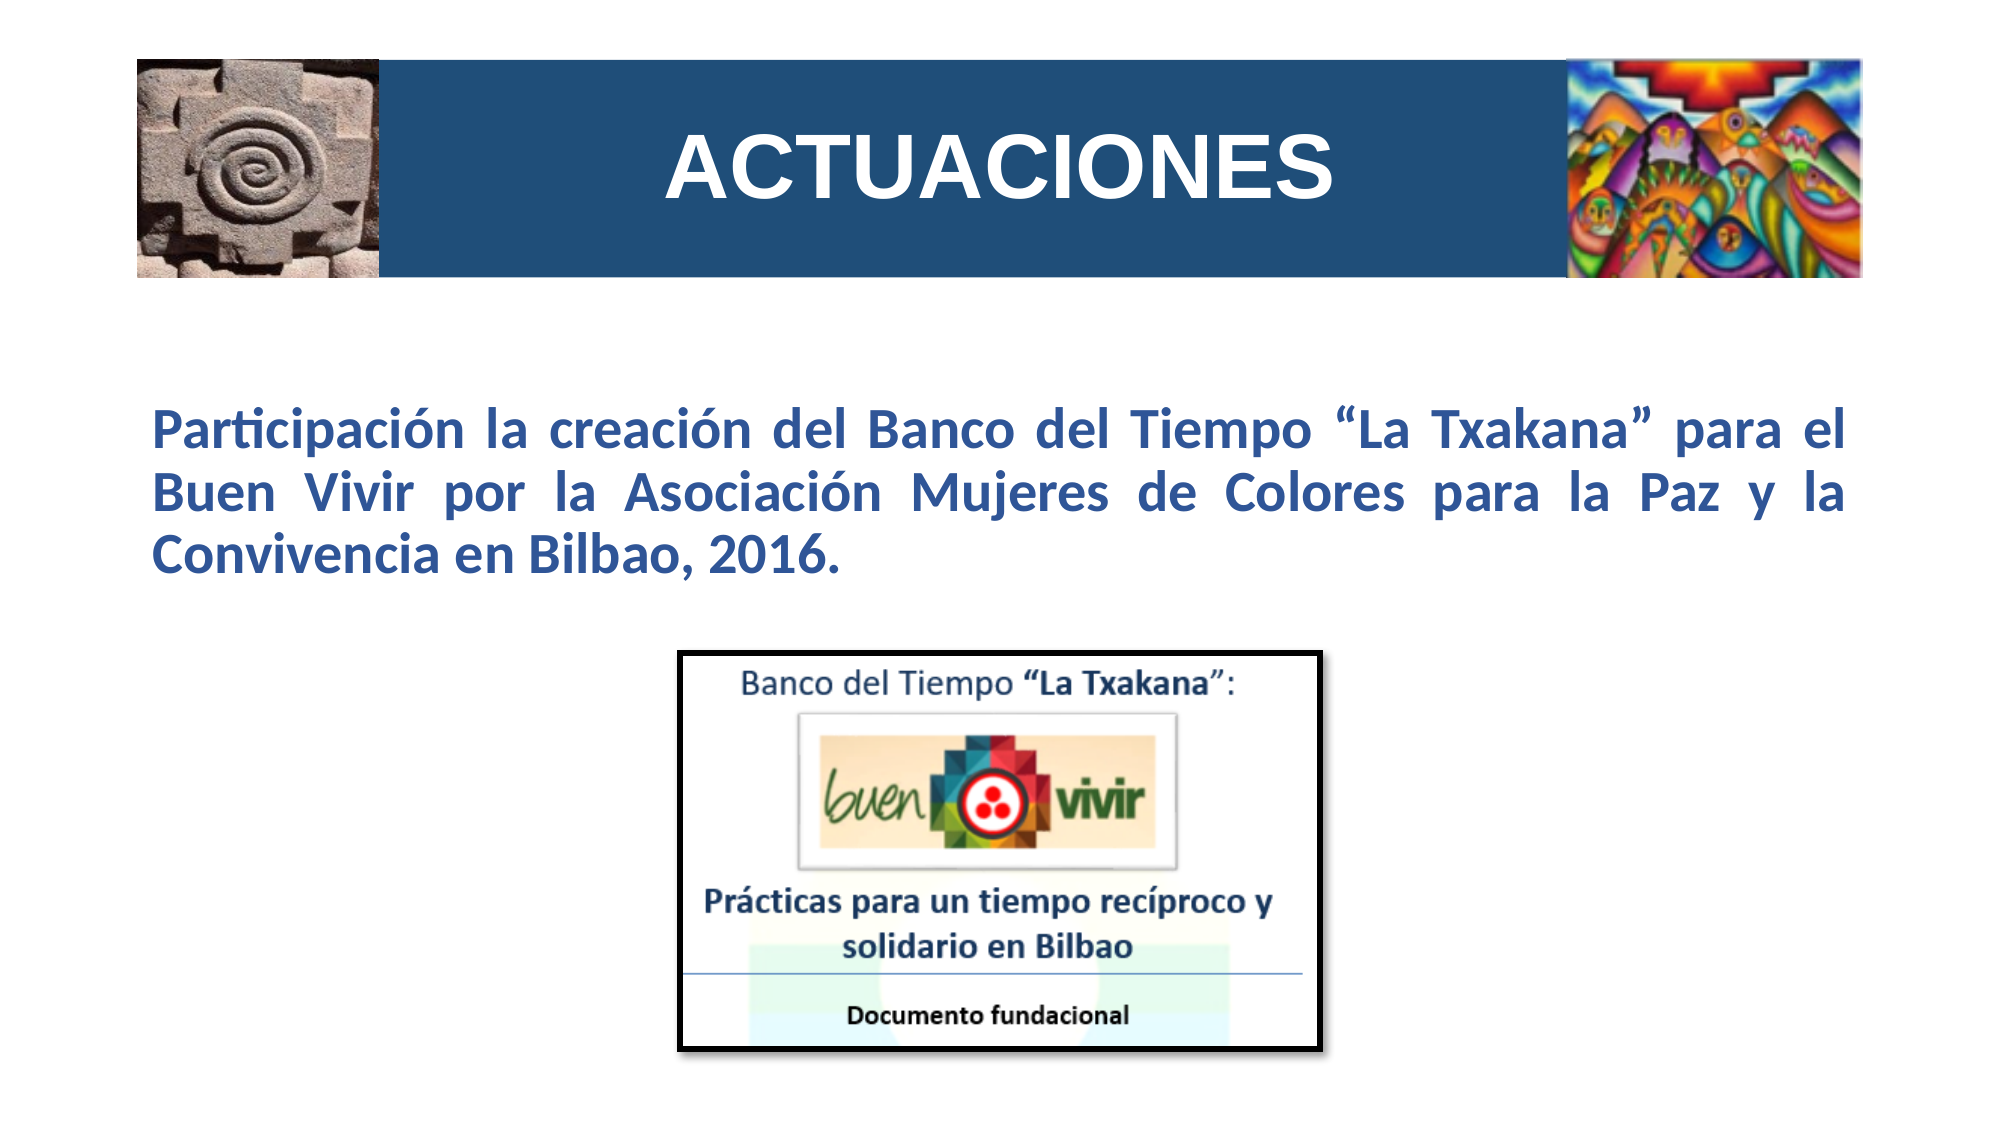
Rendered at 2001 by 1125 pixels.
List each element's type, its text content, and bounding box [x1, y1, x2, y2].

picture [682, 656, 1318, 1047]
picture [1566, 57, 1863, 278]
picture [137, 59, 379, 278]
title ACTUACIONES [379, 59, 1566, 278]
list Participación la creación del Banco del Tiempo “La Txakana” para el Buen Vivir por la Asociación Mujeres de Colores para la Paz y la Convivencia en Bilbao, 2016. [137, 299, 1863, 1014]
